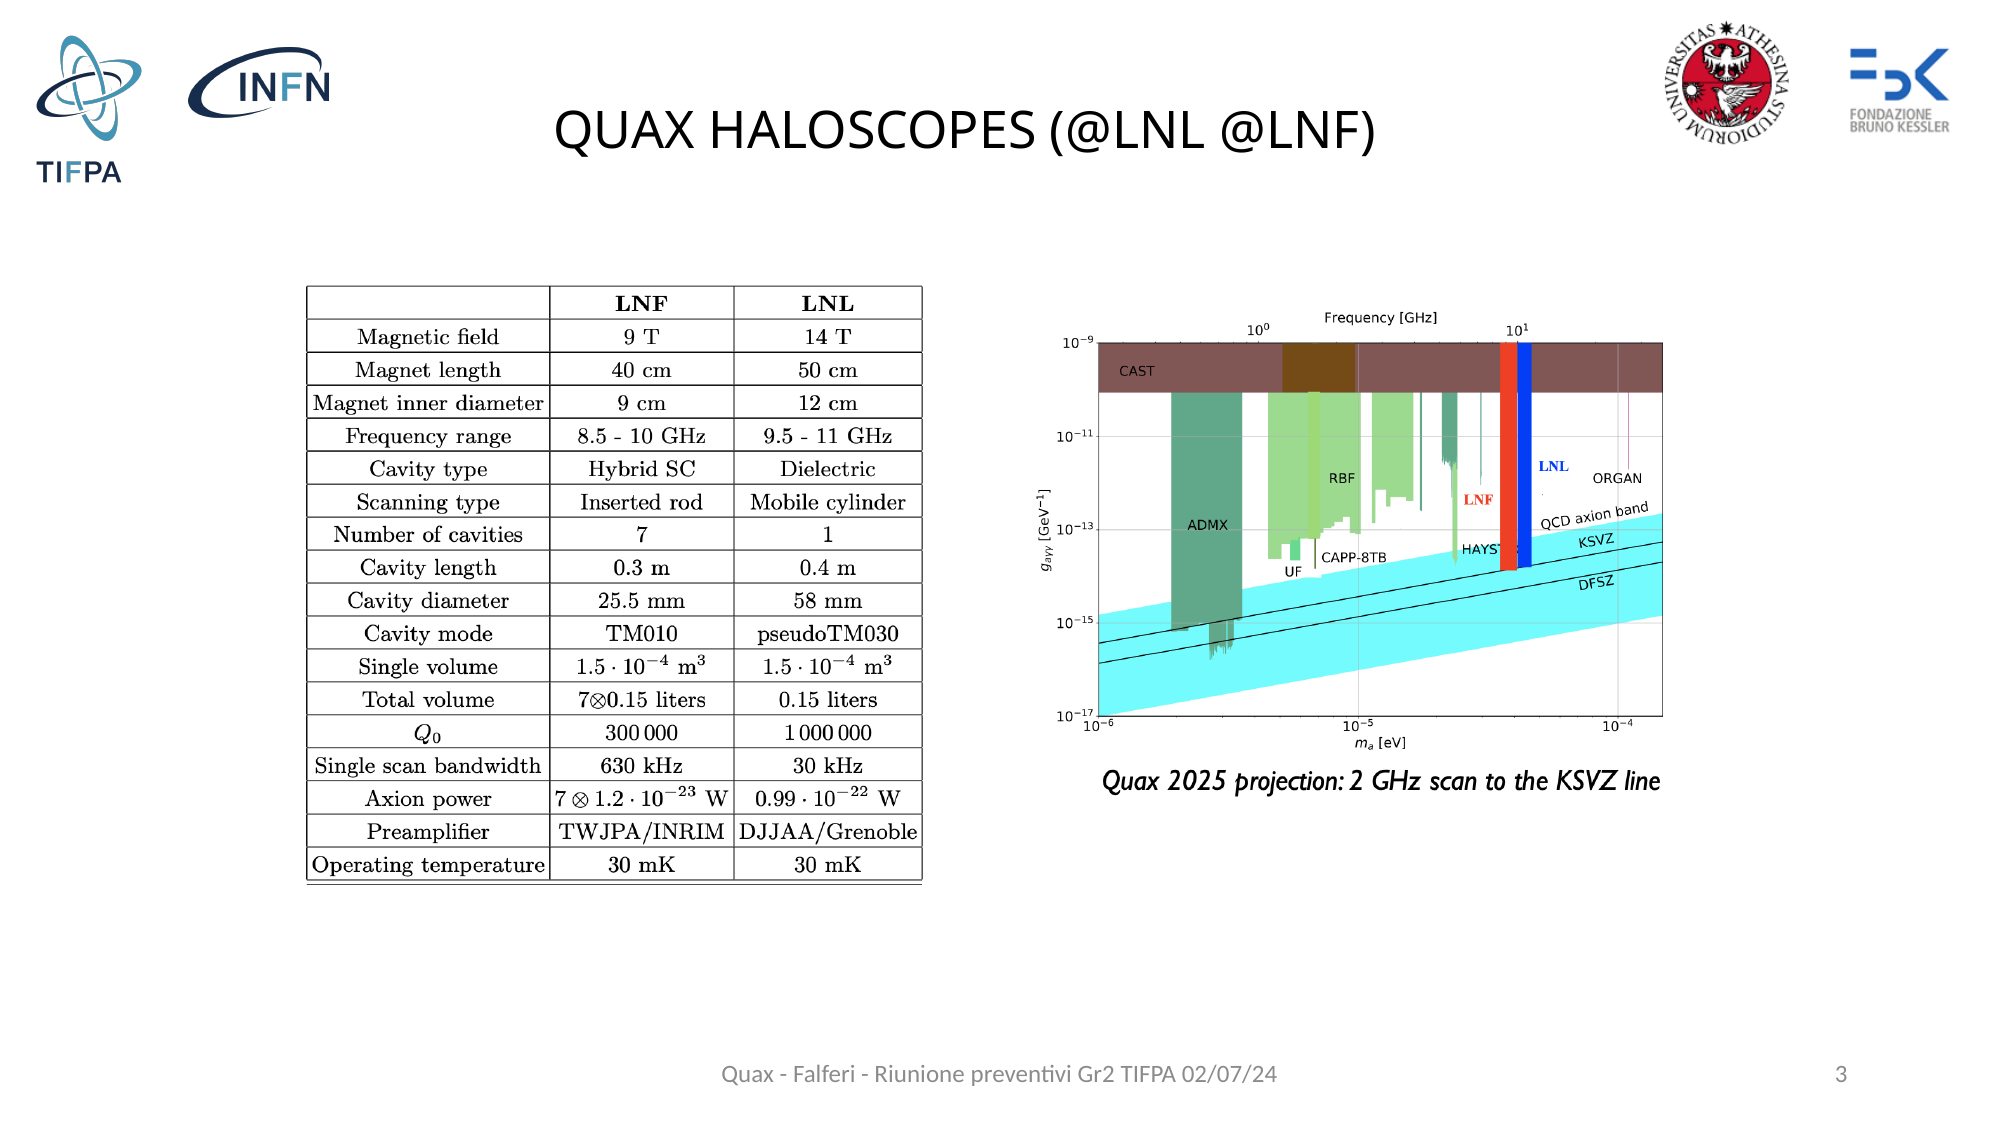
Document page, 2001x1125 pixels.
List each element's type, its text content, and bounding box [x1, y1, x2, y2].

picture [1022, 282, 1709, 814]
picture [1811, 32, 1989, 179]
slide_number 3 [1412, 1042, 1863, 1103]
picture [1657, 17, 1798, 154]
picture [0, 0, 178, 220]
picture [301, 275, 929, 885]
title QUAX HALOSCOPES (@LNL @LNF) [538, 75, 1462, 188]
footer Quax - Falferi - Riunione preventivi Gr2 TIFPA 02/07/24 [662, 1042, 1338, 1103]
picture [188, 47, 329, 118]
